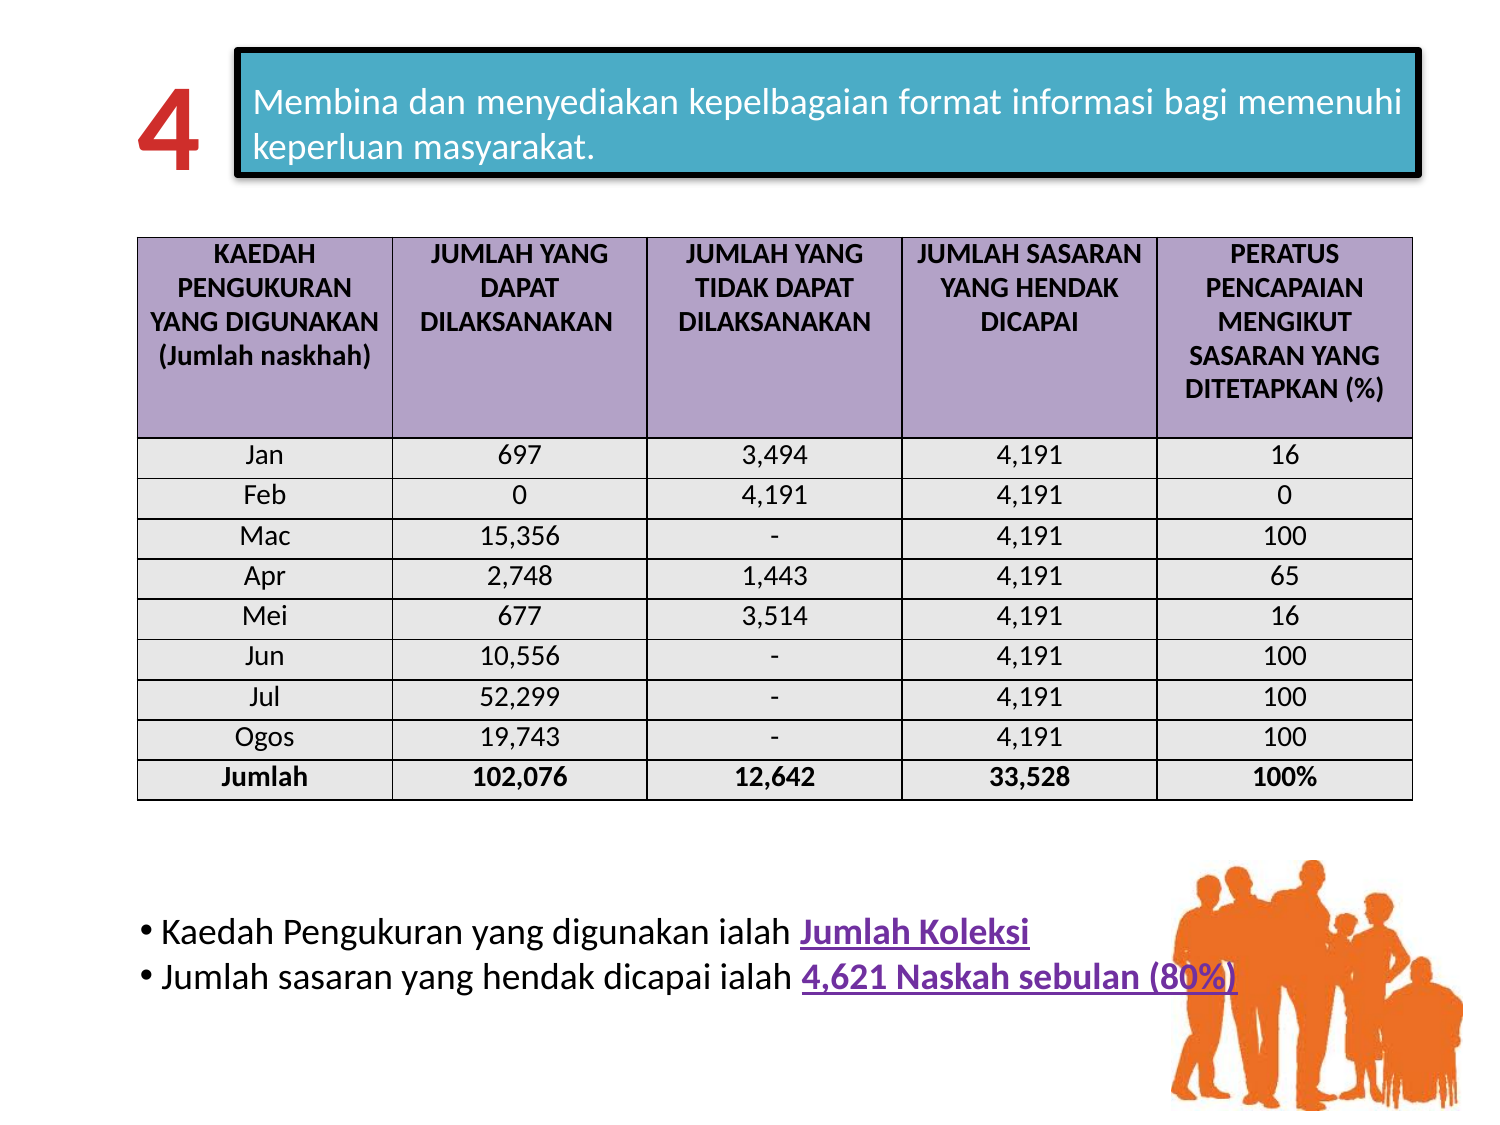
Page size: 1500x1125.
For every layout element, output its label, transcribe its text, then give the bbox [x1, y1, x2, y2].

table_cell 52,299 [393, 681, 646, 719]
table_header JUMLAH YANG DAPAT DILAKSANAKAN [393, 238, 646, 437]
table_cell Mac [138, 520, 392, 558]
table_cell - [648, 681, 901, 719]
table_cell 1,443 [648, 560, 901, 598]
table_cell 16 [1158, 600, 1412, 639]
table_cell 0 [1158, 479, 1412, 518]
table_cell 4,191 [903, 721, 1156, 759]
table_cell 4,191 [903, 640, 1156, 679]
table_cell 100 [1158, 721, 1412, 759]
table_cell Feb [138, 479, 392, 518]
table_cell Jan [138, 439, 392, 478]
text_box Kaedah Pengukuran yang digunakan ialah Jumlah Koleksi Jumlah sasaran yang hendak dicapai ialah 4,621 Naskah sebulan (80%) [124, 899, 1166, 1005]
table_cell 4,191 [903, 600, 1156, 639]
table_cell 4,191 [648, 479, 901, 518]
table_cell 33,528 [903, 761, 1156, 799]
table_cell - [648, 721, 901, 759]
table_cell 4,191 [903, 439, 1156, 478]
table_cell 10,556 [393, 640, 646, 679]
text_box Membina dan menyediakan kepelbagaian format informasi bagi memenuhi keperluan masyarakat. [238, 47, 1422, 178]
table_cell 100 [1158, 640, 1412, 679]
table_cell 100% [1158, 761, 1412, 799]
table_cell 65 [1158, 560, 1412, 598]
table_header JUMLAH SASARAN YANG HENDAK DICAPAI [903, 238, 1156, 437]
table_cell 15,356 [393, 520, 646, 558]
table_cell 4,191 [903, 560, 1156, 598]
table_cell 3,514 [648, 600, 901, 639]
table_cell - [648, 640, 901, 679]
table_cell 100 [1158, 520, 1412, 558]
table_cell 4,191 [903, 479, 1156, 518]
table_cell 2,748 [393, 560, 646, 598]
table_cell 12,642 [648, 761, 901, 799]
table_cell 16 [1158, 439, 1412, 478]
table_cell 697 [393, 439, 646, 478]
table_cell Jul [138, 681, 392, 719]
table_cell 100 [1158, 681, 1412, 719]
table_cell Apr [138, 560, 392, 598]
table_cell Ogos [138, 721, 392, 759]
table_cell Jun [138, 640, 392, 679]
table_cell Mei [138, 600, 392, 639]
table_cell 102,076 [393, 761, 646, 799]
table_cell 677 [393, 600, 646, 639]
picture [1171, 860, 1463, 1111]
table_cell 0 [393, 479, 646, 518]
table_cell Jumlah [138, 761, 392, 799]
table_cell - [648, 520, 901, 558]
table_header JUMLAH YANG TIDAK DAPAT DILAKSANAKAN [648, 238, 901, 437]
table_cell 3,494 [648, 439, 901, 478]
table_header KAEDAH PENGUKURAN YANG DIGUNAKAN (Jumlah naskhah) [138, 238, 392, 437]
table_header PERATUS PENCAPAIAN MENGIKUT SASARAN YANG DITETAPKAN (%) [1158, 238, 1412, 437]
table_cell 4,191 [903, 520, 1156, 558]
text_box 4 [99, 37, 238, 203]
table_cell 4,191 [903, 681, 1156, 719]
table_cell 19,743 [393, 721, 646, 759]
